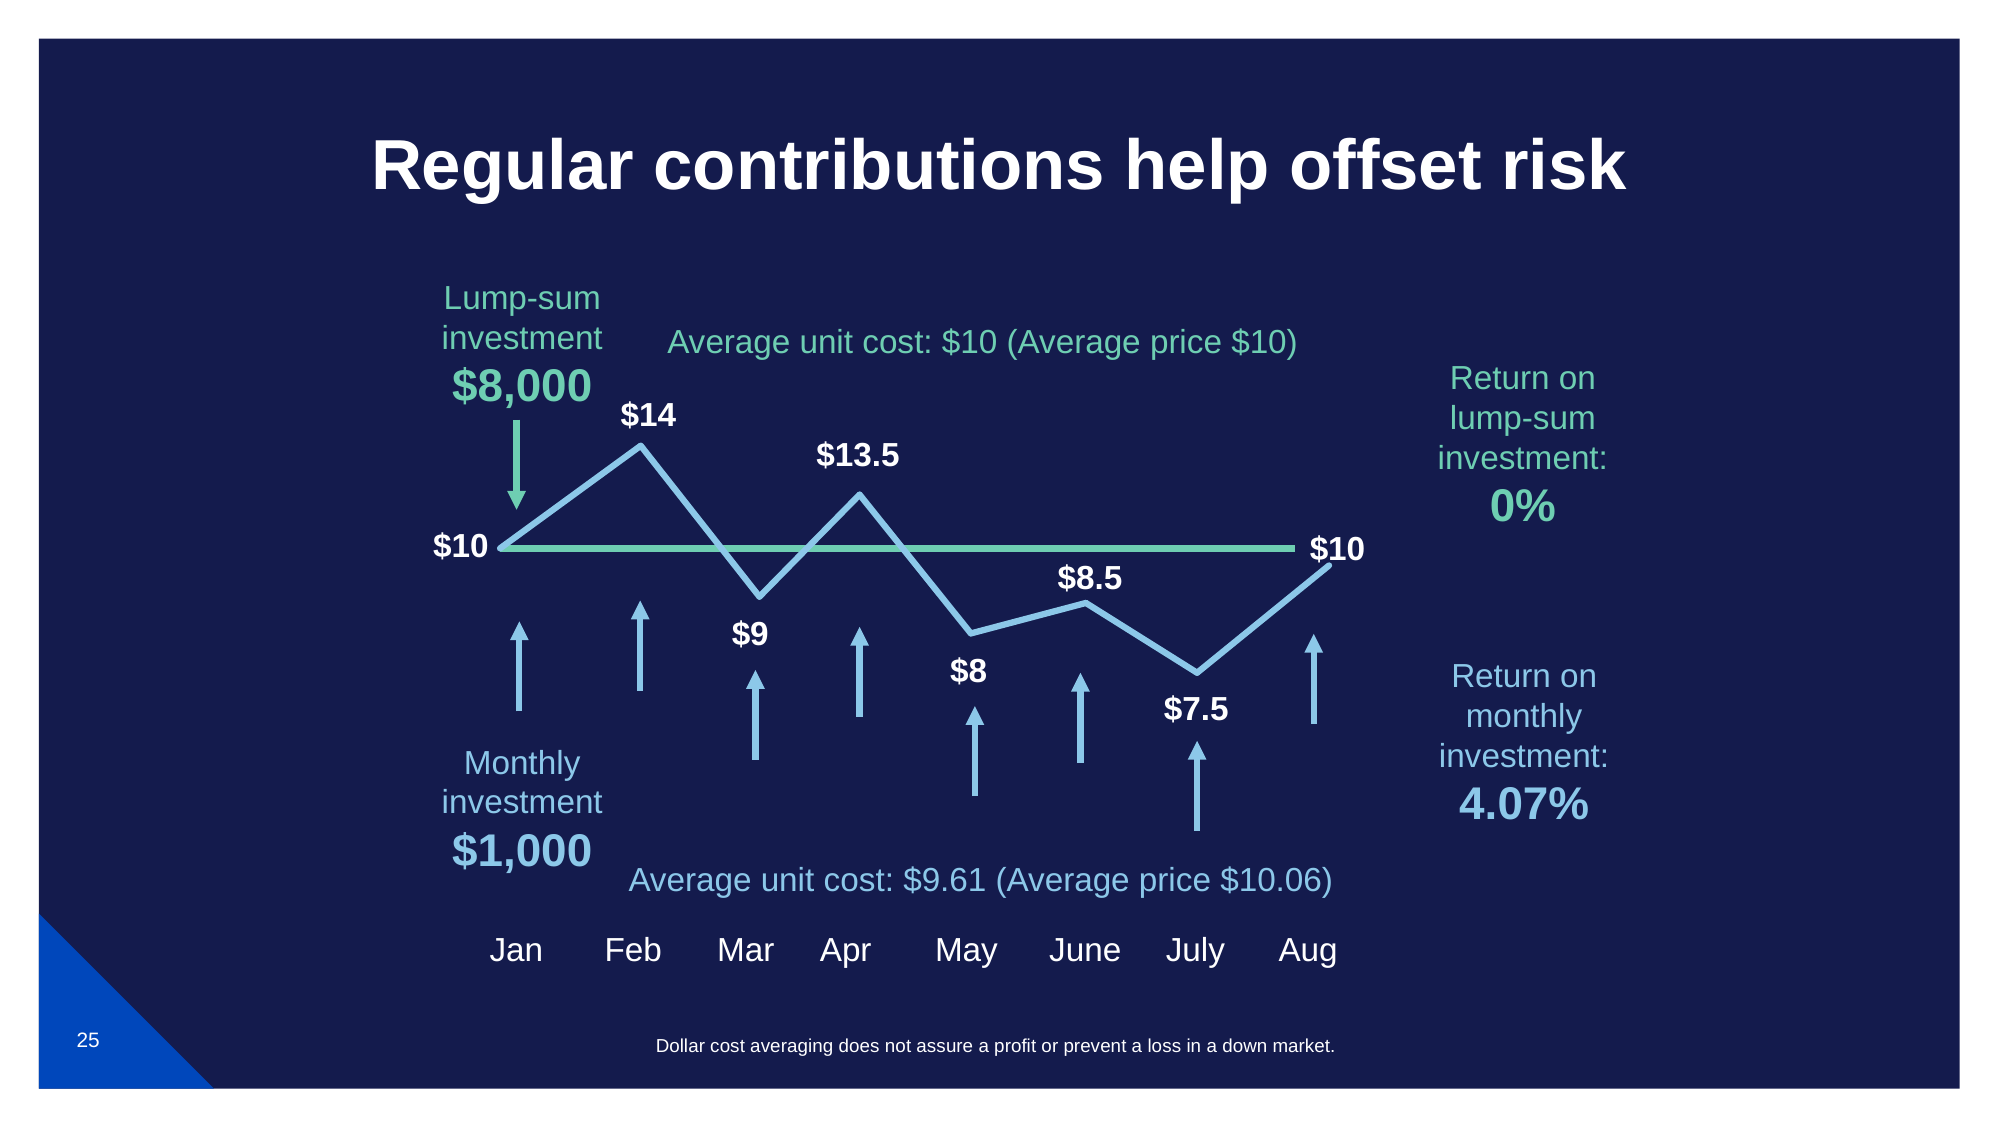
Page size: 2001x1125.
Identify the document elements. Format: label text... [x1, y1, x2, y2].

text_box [418, 268, 1653, 977]
text_box Dollar cost averaging does not assure a profit or prevent a loss in a down market. [411, 1026, 1585, 1064]
title Regular contributions help offset risk [143, 121, 1857, 219]
